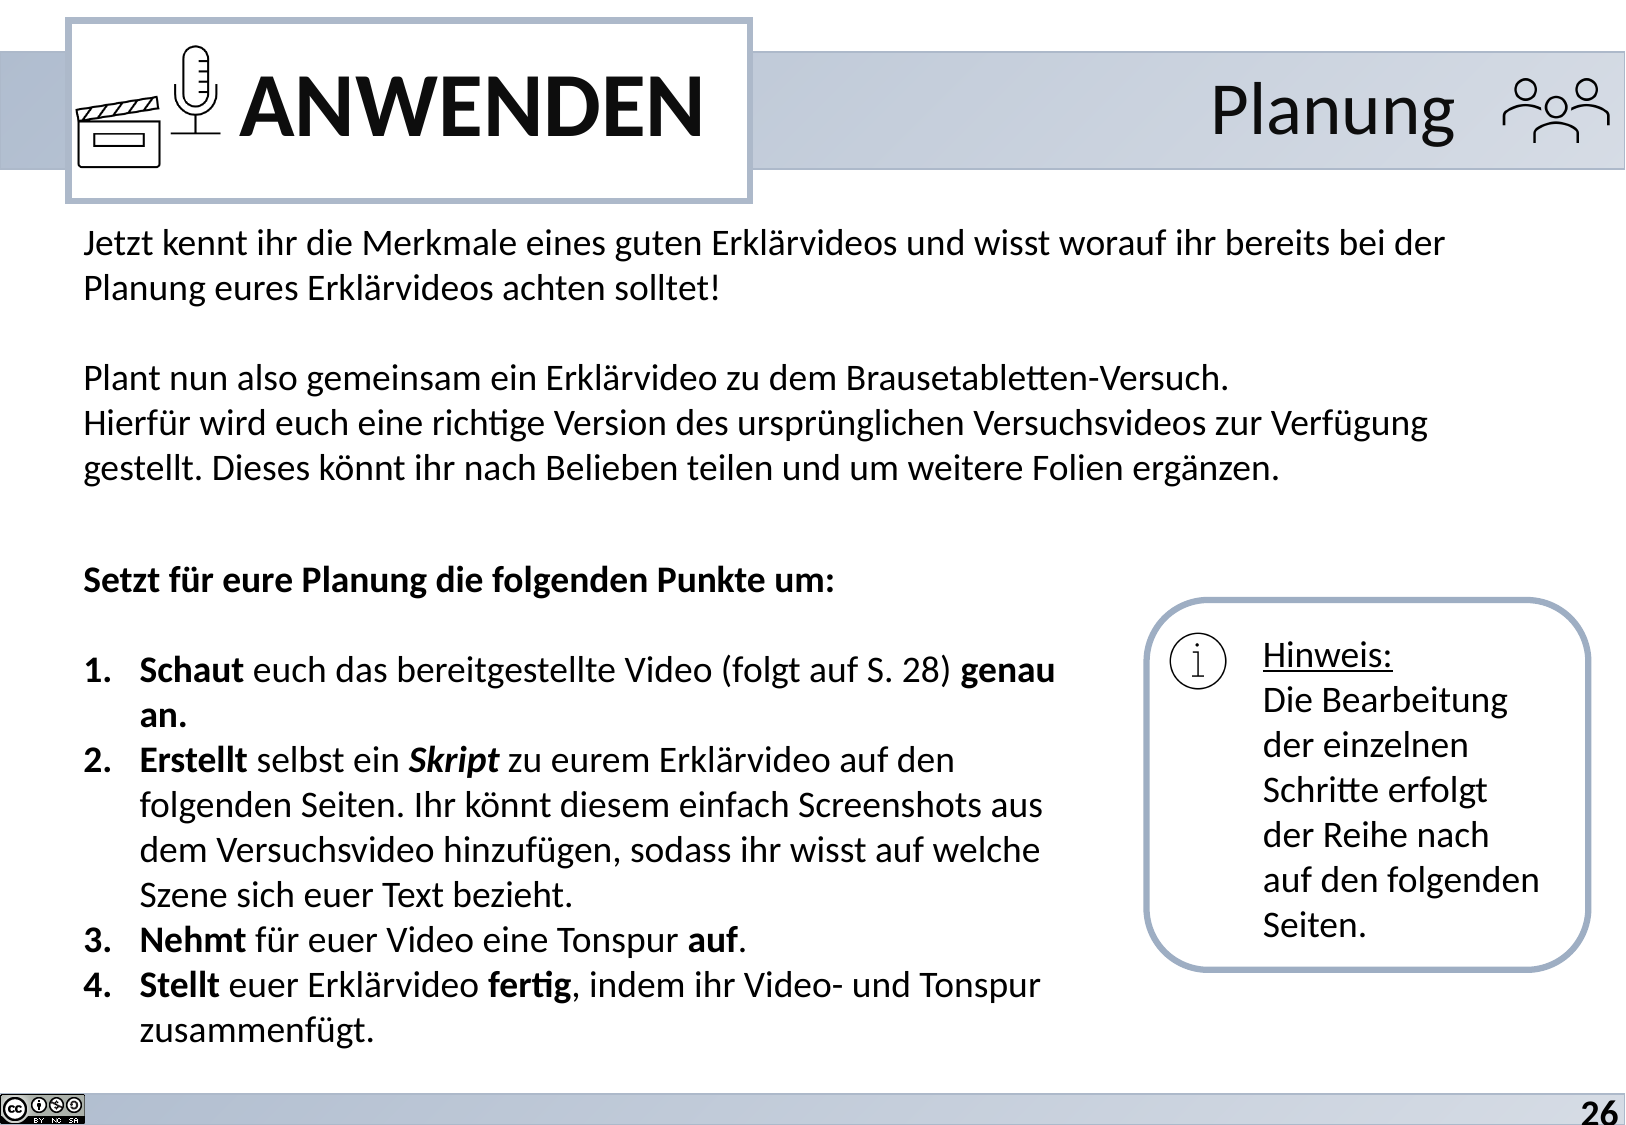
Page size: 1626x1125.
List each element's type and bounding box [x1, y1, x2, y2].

text_box [0, 20, 1625, 1125]
picture [1162, 625, 1234, 697]
picture [1495, 50, 1617, 172]
picture [0, 1094, 85, 1125]
